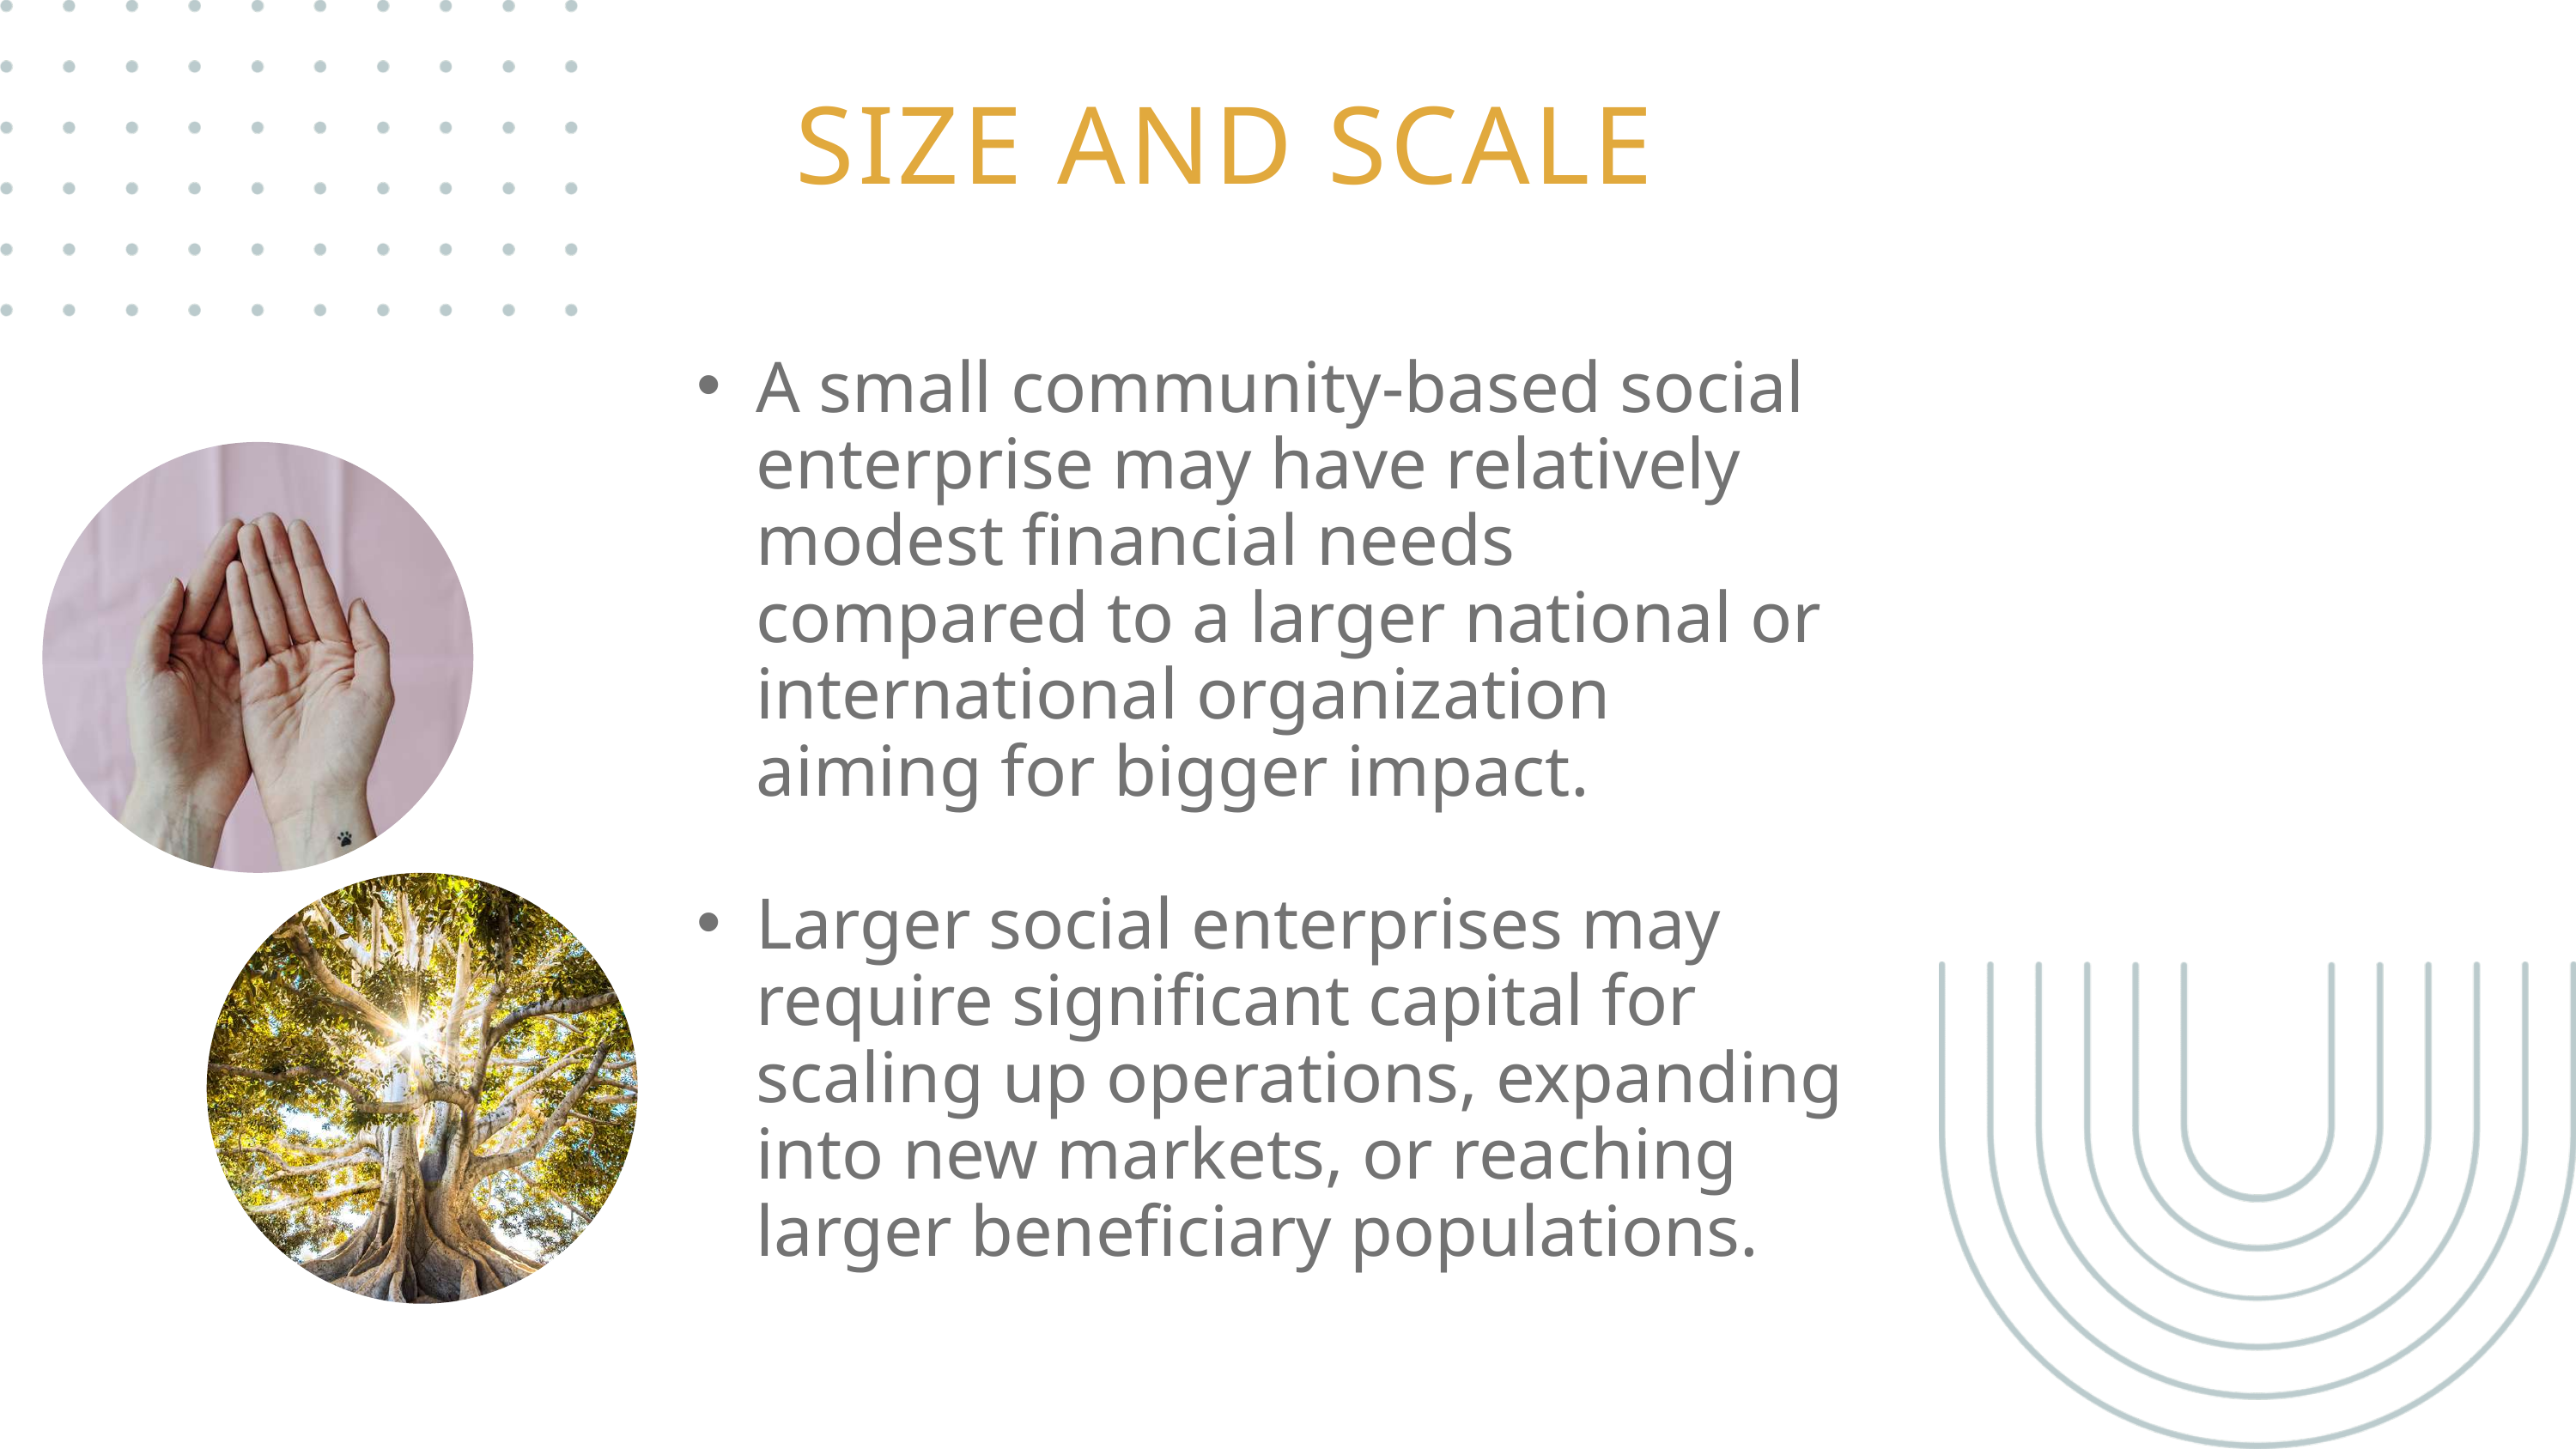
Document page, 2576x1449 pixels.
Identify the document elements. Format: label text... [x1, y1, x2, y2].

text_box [206, 872, 638, 1304]
text_box [0, 0, 579, 317]
text_box A small community-based social enterprise may have relatively modest financial needs compared to a larger national or international organization aiming for bigger impact. Larger social enterprises may require significant capital for scaling up operations, expanding into new markets, or reaching larger beneficiary populations. [637, 349, 1854, 1347]
text_box [1938, 961, 2576, 1449]
text_box SIZE AND SCALE [795, 99, 1939, 206]
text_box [42, 441, 474, 874]
